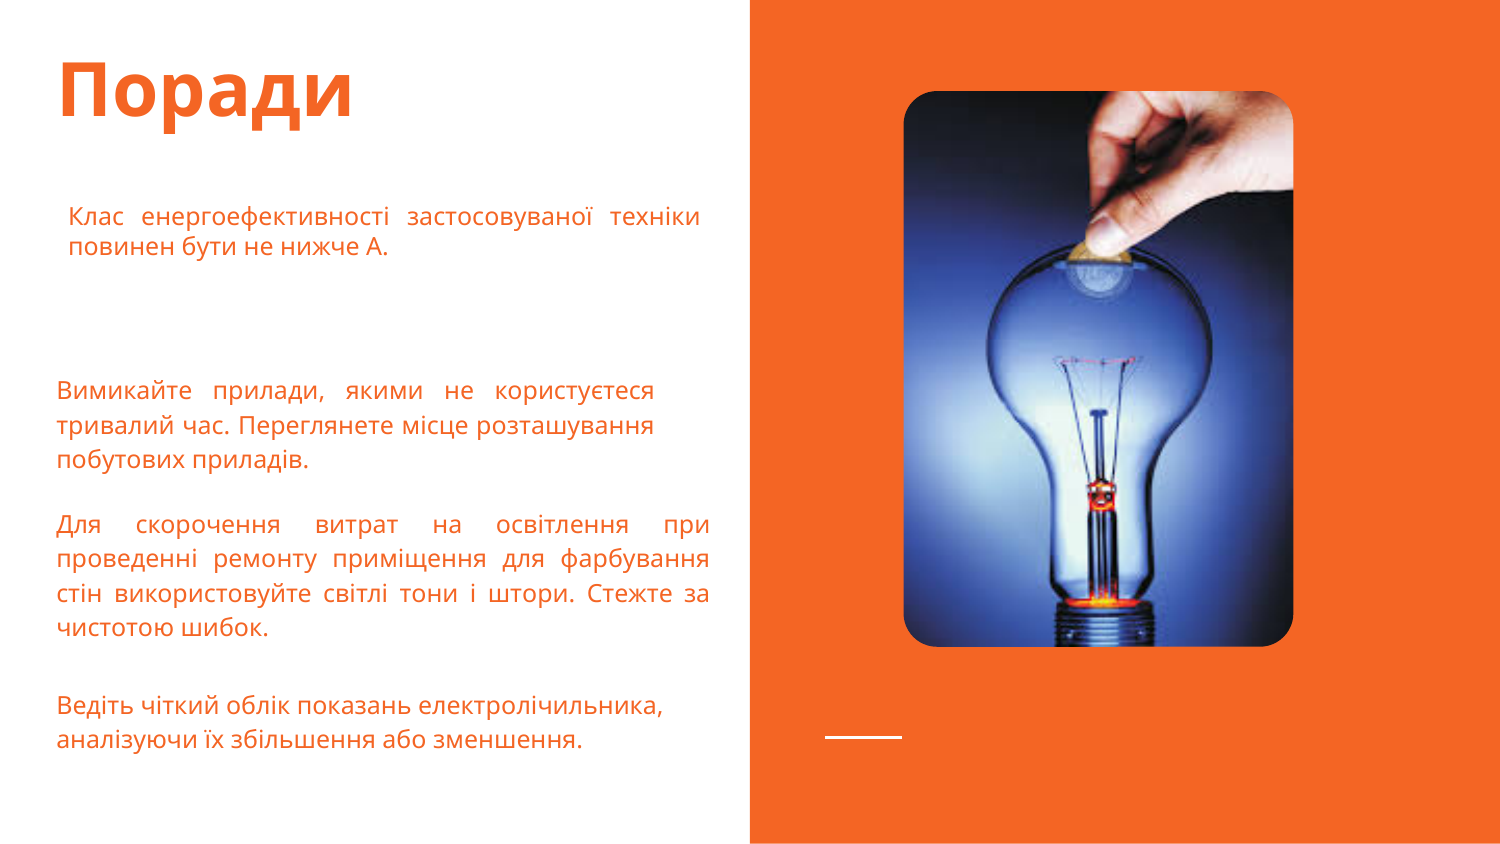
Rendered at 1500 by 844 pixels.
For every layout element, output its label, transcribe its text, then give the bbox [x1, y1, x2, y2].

title Поради [41, 26, 705, 243]
list Вимикайте прилади, якими не користуєтеся тривалий час. Переглянете місце розташування побутових приладів. [41, 355, 671, 488]
subtitle Клас енергоефективності застосовуваної техніки повинен бути не нижче А. [53, 185, 717, 328]
list Ведіть чіткий облік показань електролічильника, аналізуючи їх збільшення або зменшення. [41, 669, 733, 812]
picture [903, 90, 1294, 647]
list Для скорочення витрат на освітлення при проведенні ремонту приміщення для фарбування стін використовуйте світлі тони і штори. Стежте за чистотою шибок. [41, 488, 727, 669]
